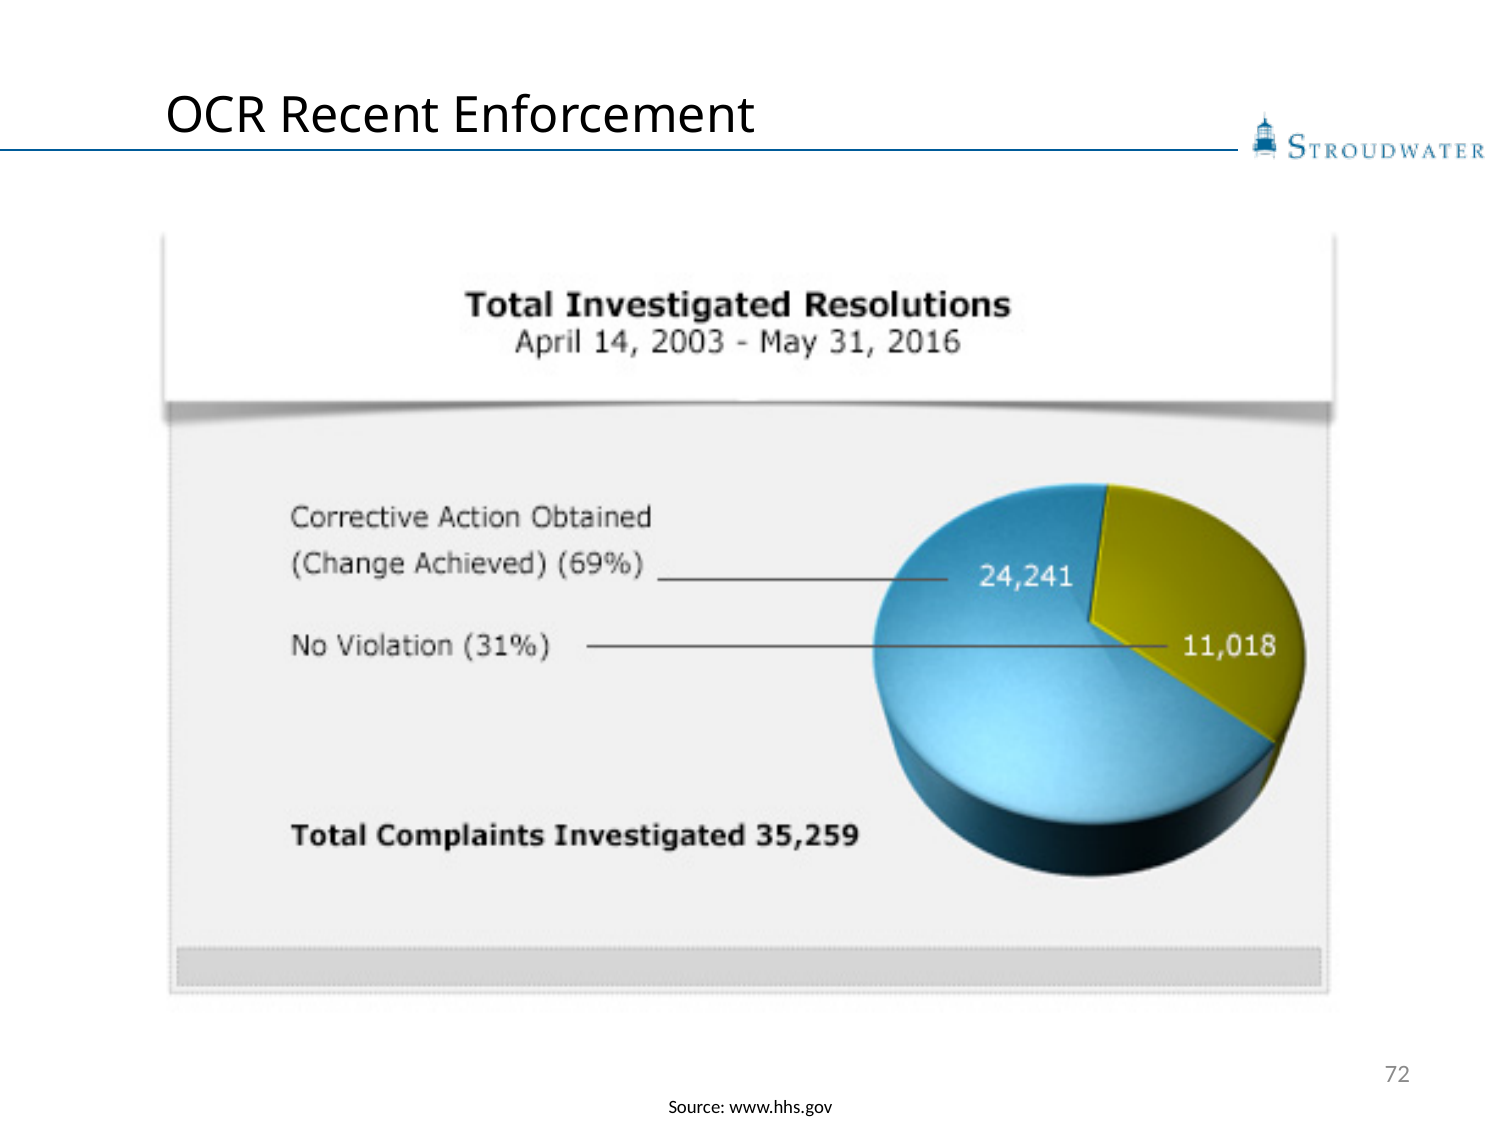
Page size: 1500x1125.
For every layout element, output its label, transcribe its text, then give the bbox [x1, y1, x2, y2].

picture [148, 212, 1349, 1019]
picture [1250, 110, 1488, 163]
title OCR Recent Enforcement [150, 75, 1200, 150]
text_box Source: www.hhs.gov [419, 1087, 1082, 1125]
slide_number 72 [1074, 1042, 1425, 1103]
